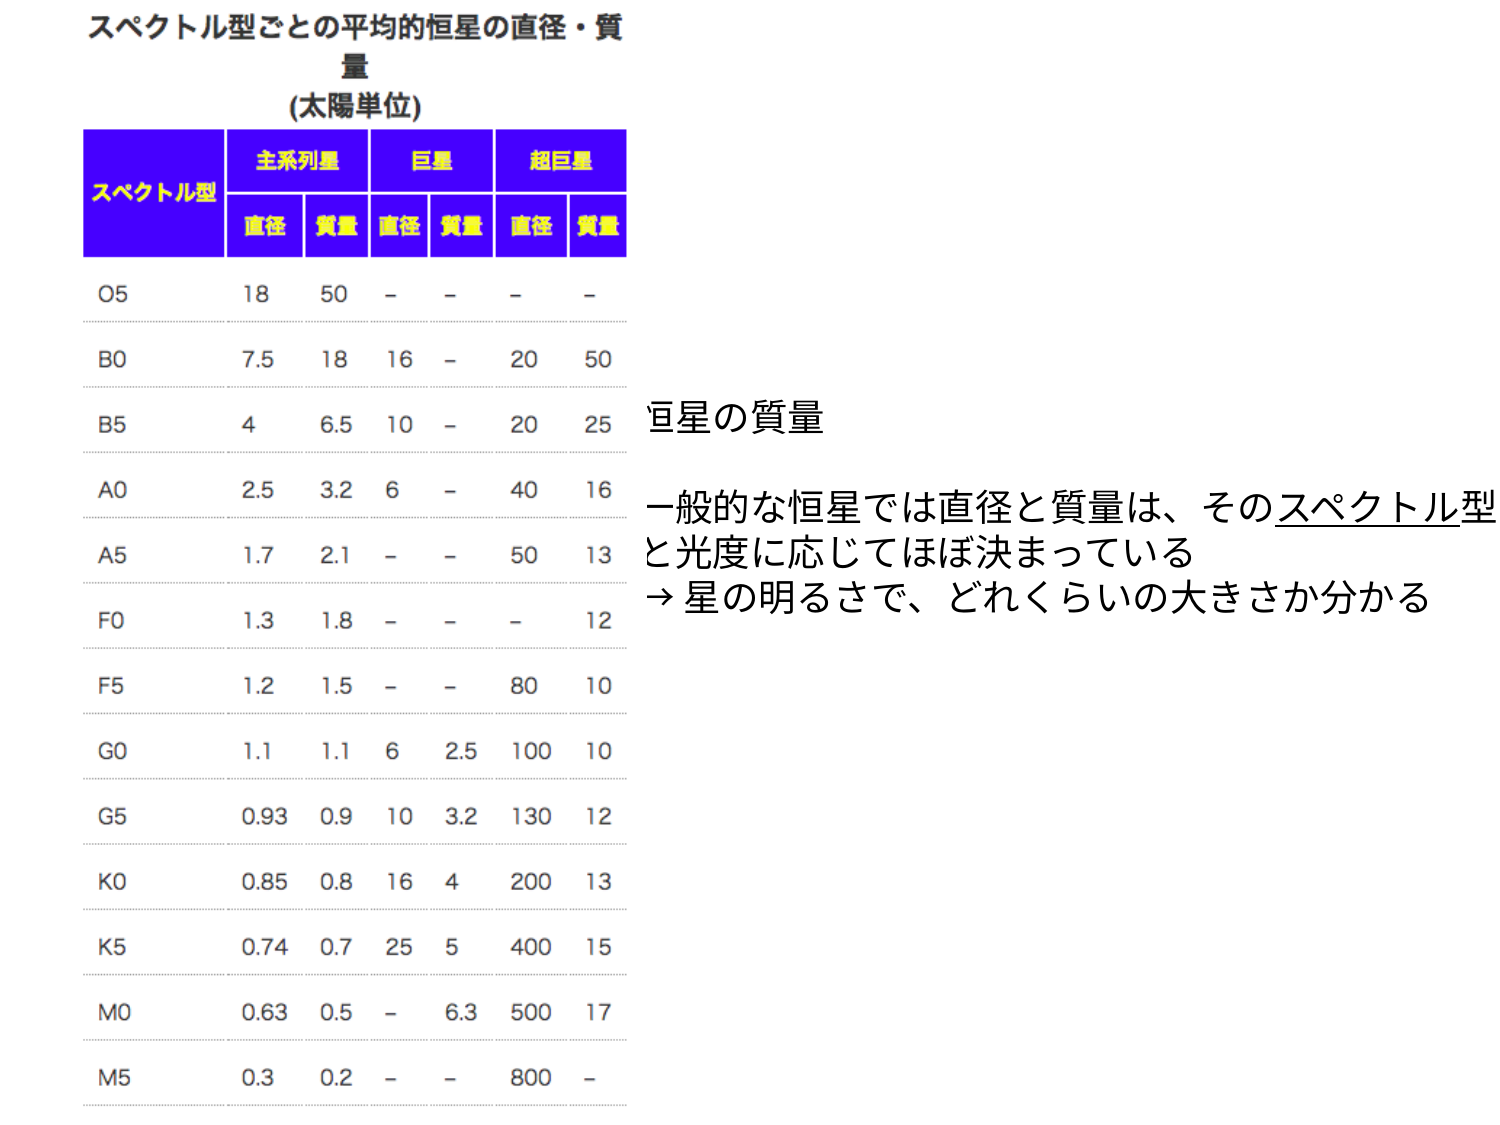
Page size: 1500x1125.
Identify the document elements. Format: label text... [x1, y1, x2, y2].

text_box 恒星の質量 一般的な恒星では直径と質量は、そのスペクトル型 と光度に応じてほぼ決まっている →星の明るさで、どれくらいの大きさか分かる [647, 386, 1500, 627]
picture [69, 0, 647, 1125]
